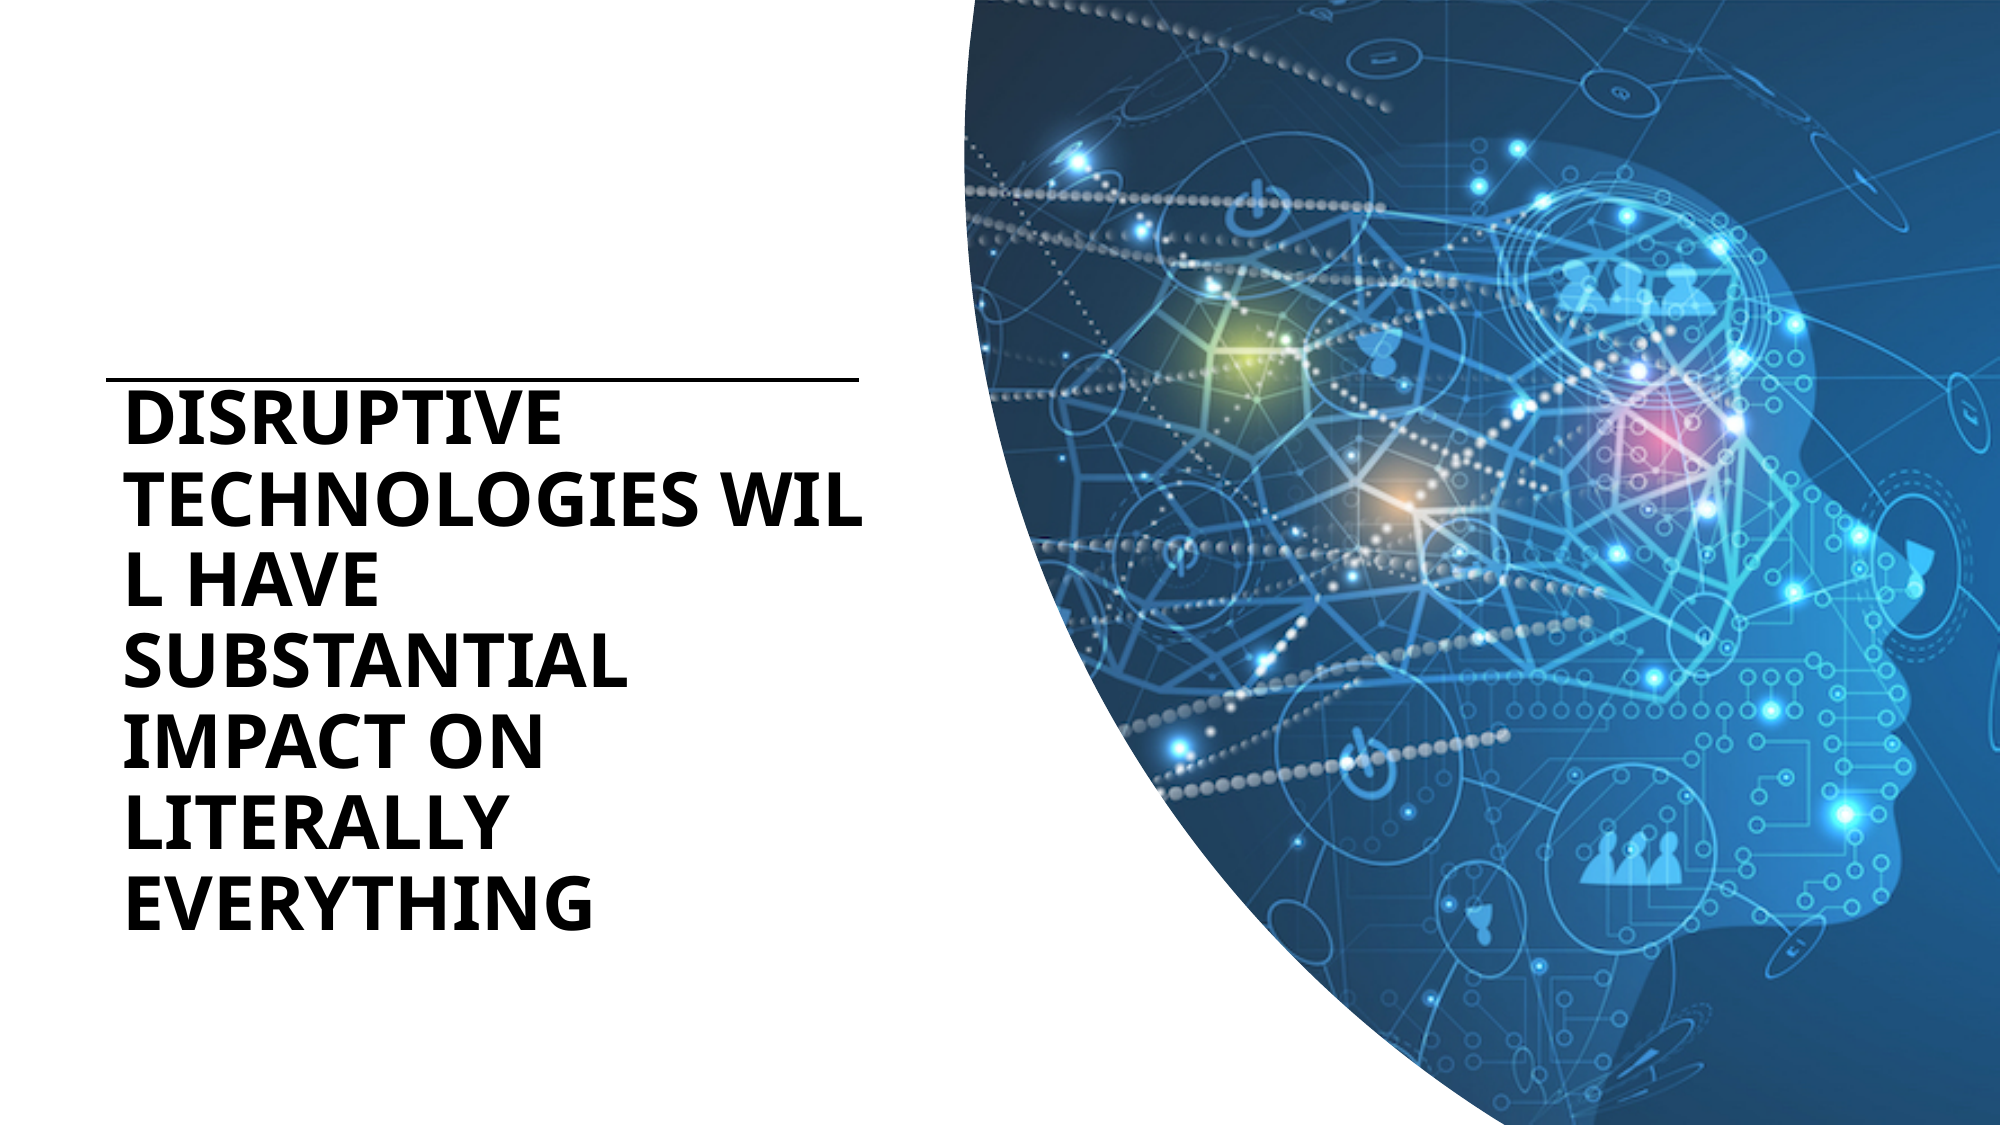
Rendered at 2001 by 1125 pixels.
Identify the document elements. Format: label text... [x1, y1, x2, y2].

picture [964, 0, 2000, 1125]
title DISRUPTIVE TECHNOLOGIES WILL HAVE SUBSTANTIAL IMPACT ON LITERALLY EVERYTHING [107, 467, 906, 950]
